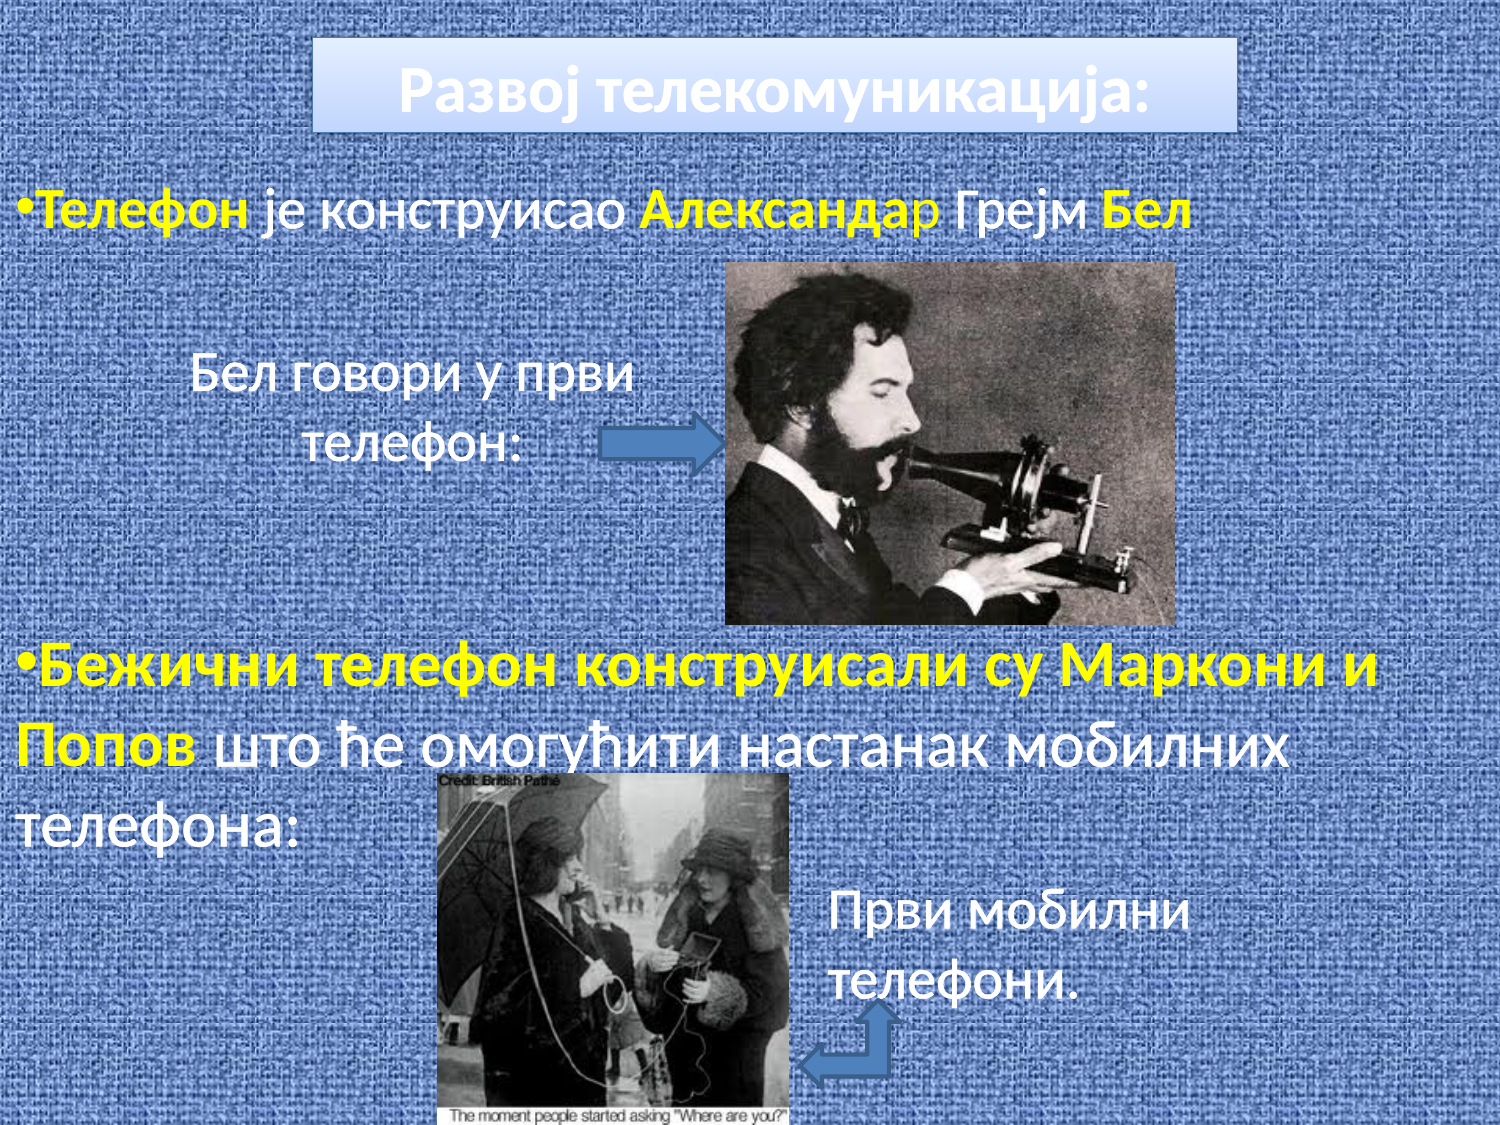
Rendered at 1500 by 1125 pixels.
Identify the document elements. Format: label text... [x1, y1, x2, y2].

text_box [597, 410, 719, 477]
text_box Бел говори у први телефон: [99, 324, 719, 480]
text_box Бежични телефон конструисали су Маркони и Попов што ће омогућити настанак мобилних телефона: [0, 612, 1463, 868]
text_box Телефон је конструисао Александар Грејм Бел [0, 162, 1350, 248]
picture [0, 0, 1500, 1125]
text_box [797, 997, 902, 1090]
text_box Развој телекомуникација: [312, 37, 1238, 133]
text_box Први мобилни телефони. [812, 862, 1388, 1018]
